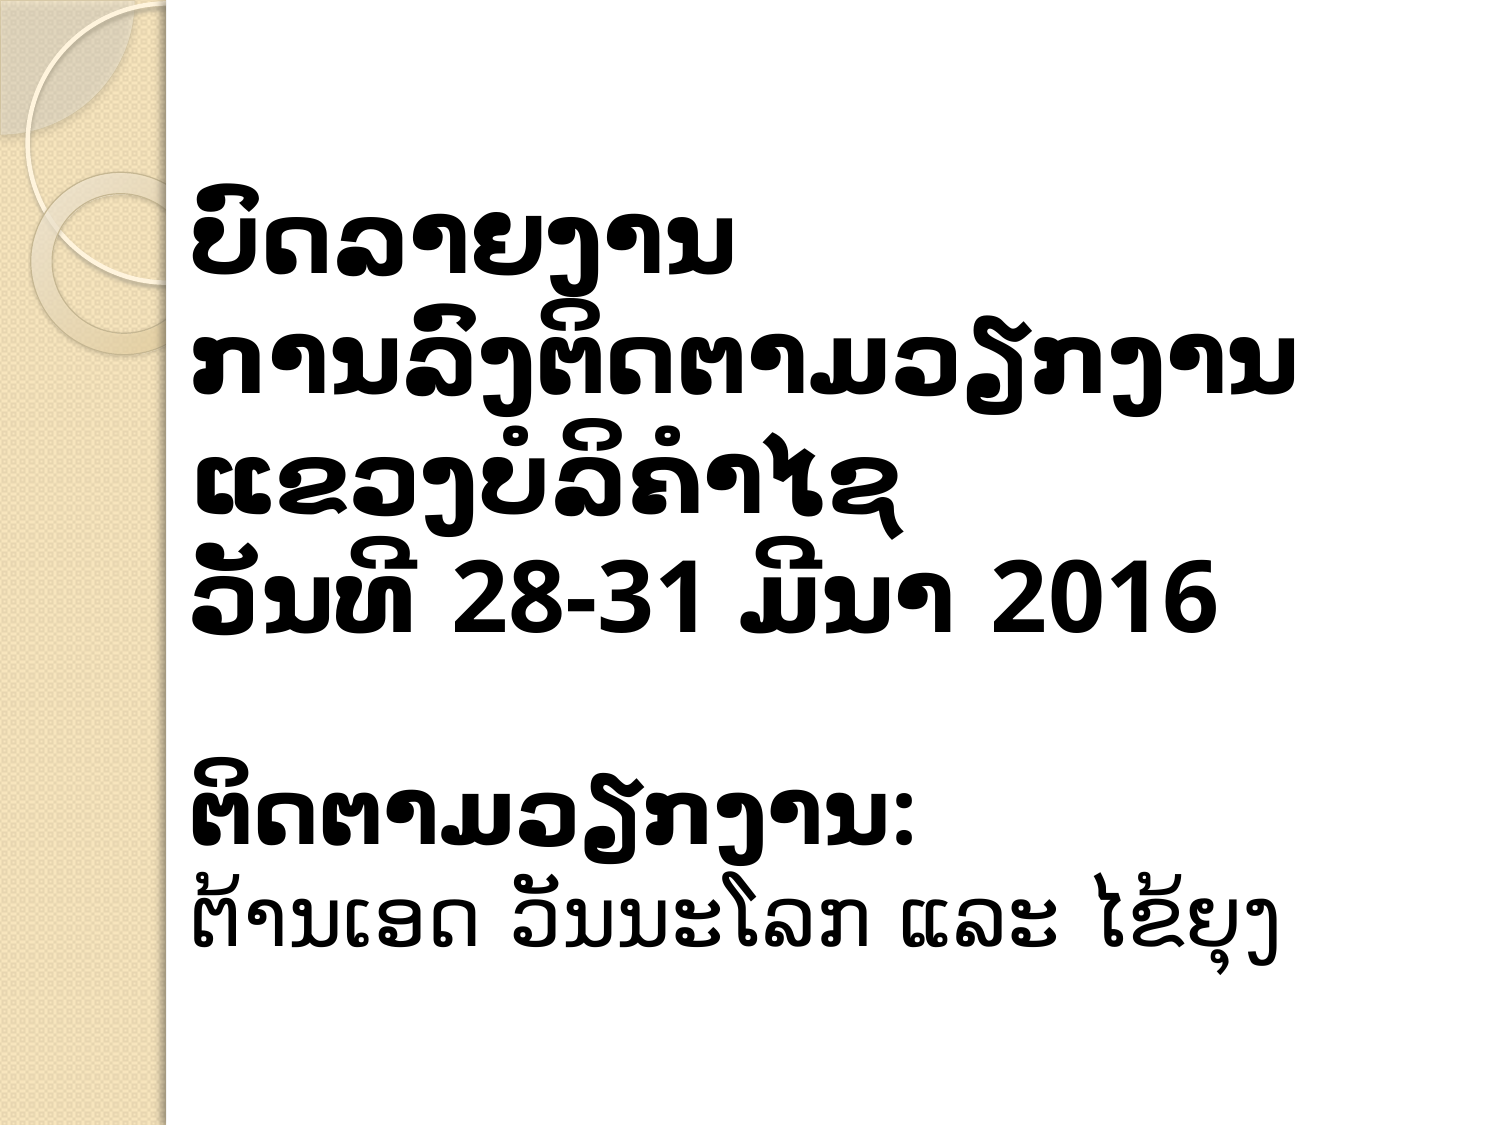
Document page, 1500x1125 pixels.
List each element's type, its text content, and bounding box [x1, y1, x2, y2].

text_box ບົດລາຍ​ງານ ການລົງຕິດຕາມວຽກ​ງານ ແຂວງບໍລິຄຳໄຊ​ ​ວັນ​ທີ 28-31 ມີນາ 2016 ຕິດຕາມວຽກ​ງານ: ຕ້ານເອດ ວັນນະໂລກ ແລະ ໄຂ້ຍຸງ [174, 65, 1488, 971]
